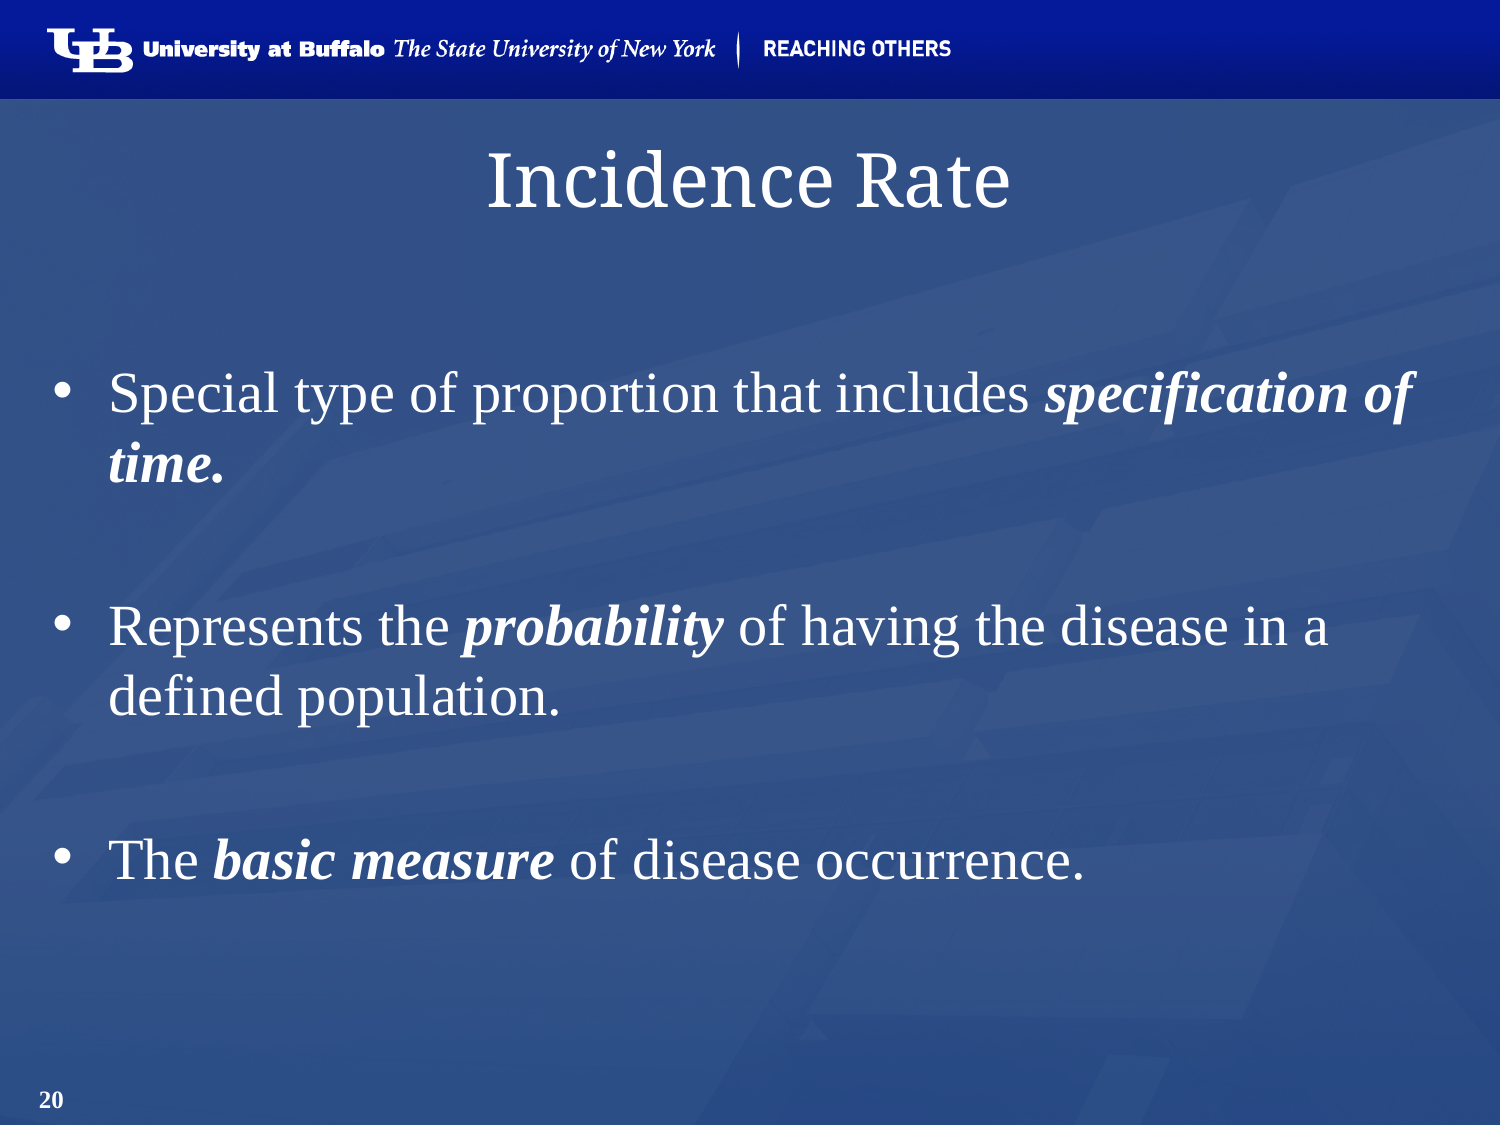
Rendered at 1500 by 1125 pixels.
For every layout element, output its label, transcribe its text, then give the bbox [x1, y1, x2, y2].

title Incidence Rate [37, 125, 1463, 250]
list Special type of proportion that includes specification of time. Represents the probability of having the disease in a defined population. The basic measure of disease occurrence. [37, 275, 1463, 1088]
picture [0, 0, 1500, 99]
slide_number 20 [3, 1075, 79, 1123]
